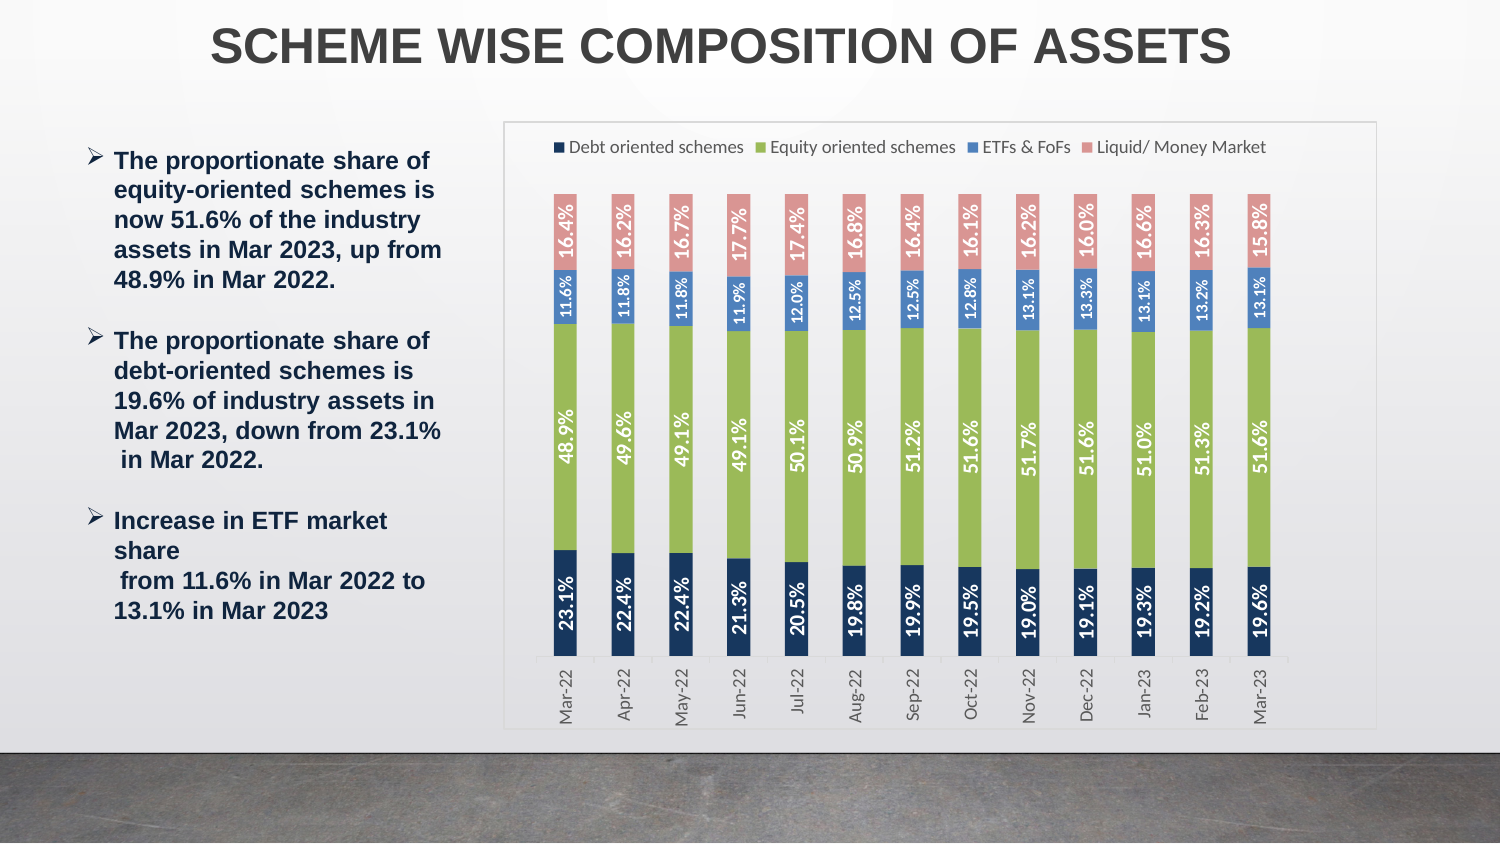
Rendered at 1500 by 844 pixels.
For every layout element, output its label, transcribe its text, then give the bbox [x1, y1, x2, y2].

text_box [535, 193, 1289, 664]
text_box [503, 122, 1377, 729]
text_box Scheme wise Composition of Assets [208, 12, 1293, 74]
text_box The proportionate share of equity-oriented schemes is now 51.6% of the industry assets in Mar 2023, up from 48.9% in Mar 2022. The proportionate share of debt-oriented schemes is 19.6% of industry assets in Mar 2023, down from 23.1% in Mar 2022. Increase in ETF market share from 11.6% in Mar 2022 to 13.1% in Mar 2023 [84, 142, 462, 625]
picture [0, 753, 1500, 843]
